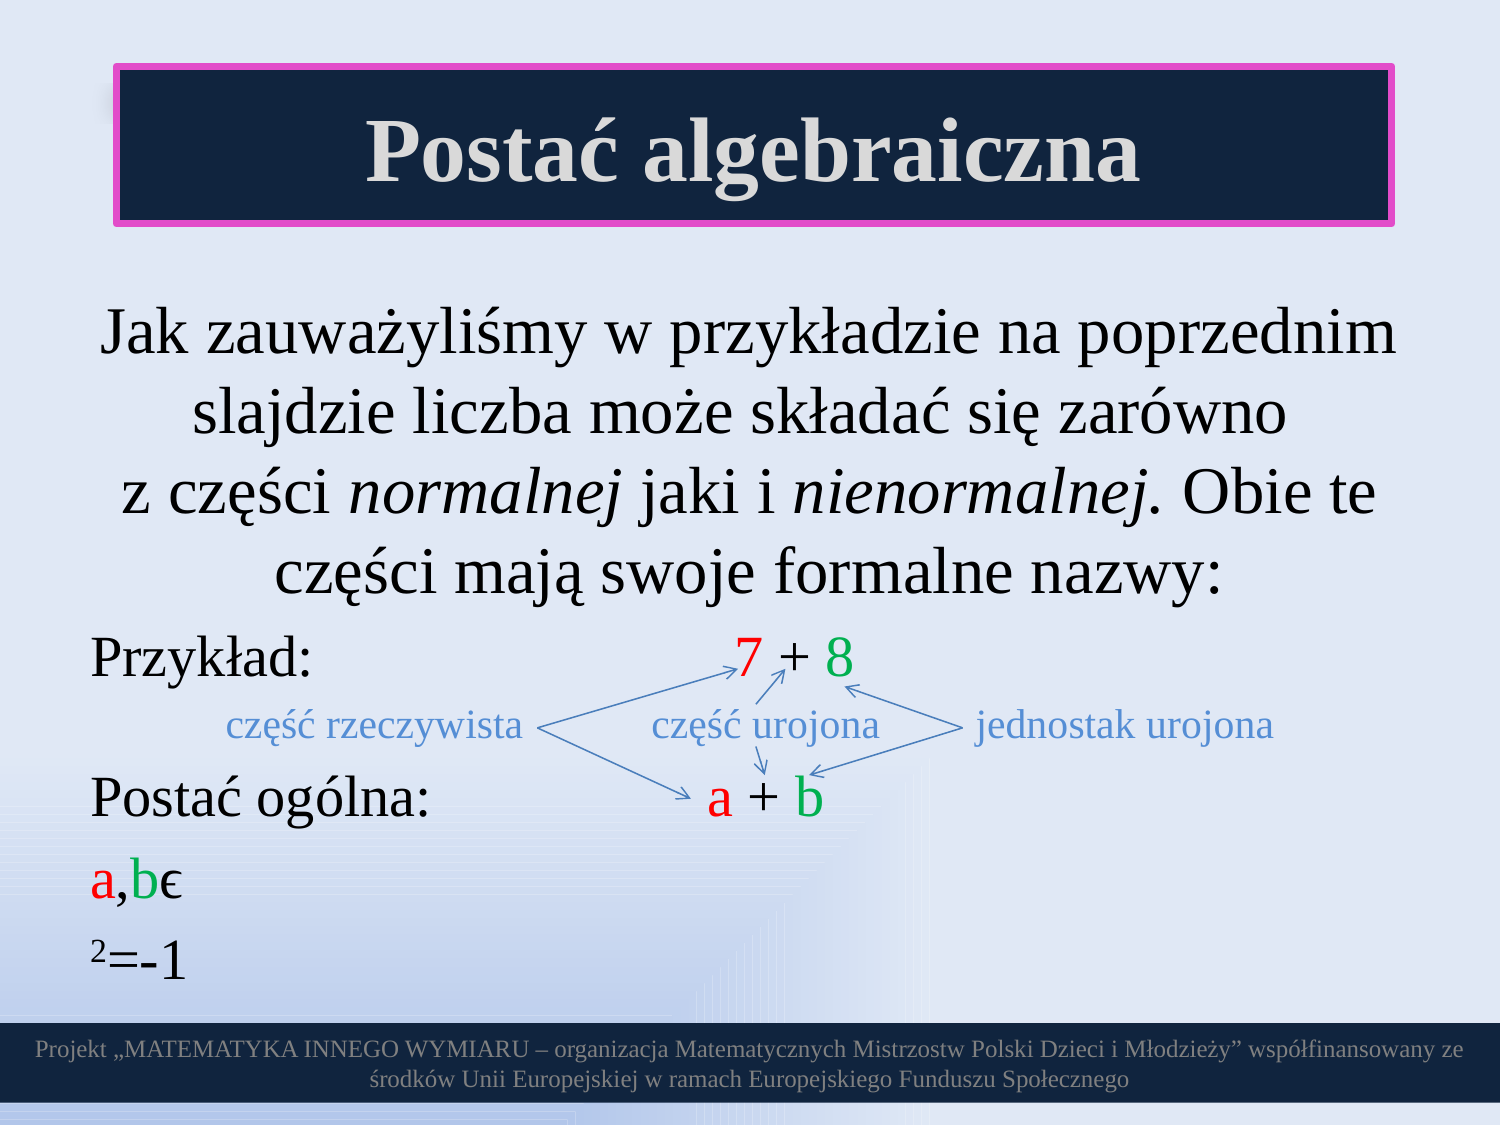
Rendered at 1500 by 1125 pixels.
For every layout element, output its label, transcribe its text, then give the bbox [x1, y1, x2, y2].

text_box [537, 727, 692, 799]
text_box Postać algebraiczna [116, 66, 1392, 224]
footer Projekt „MATEMATYKA INNEGO WYMIARU – organizacja Matematycznych Mistrzostw Polski Dzieci i Młodzieży” współfinansowany ze środków Unii Europejskiej w ramach Europejskiego Funduszu Społecznego [0, 1023, 1500, 1103]
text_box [537, 668, 739, 729]
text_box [808, 727, 963, 776]
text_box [755, 668, 786, 705]
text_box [844, 686, 963, 727]
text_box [755, 746, 765, 776]
